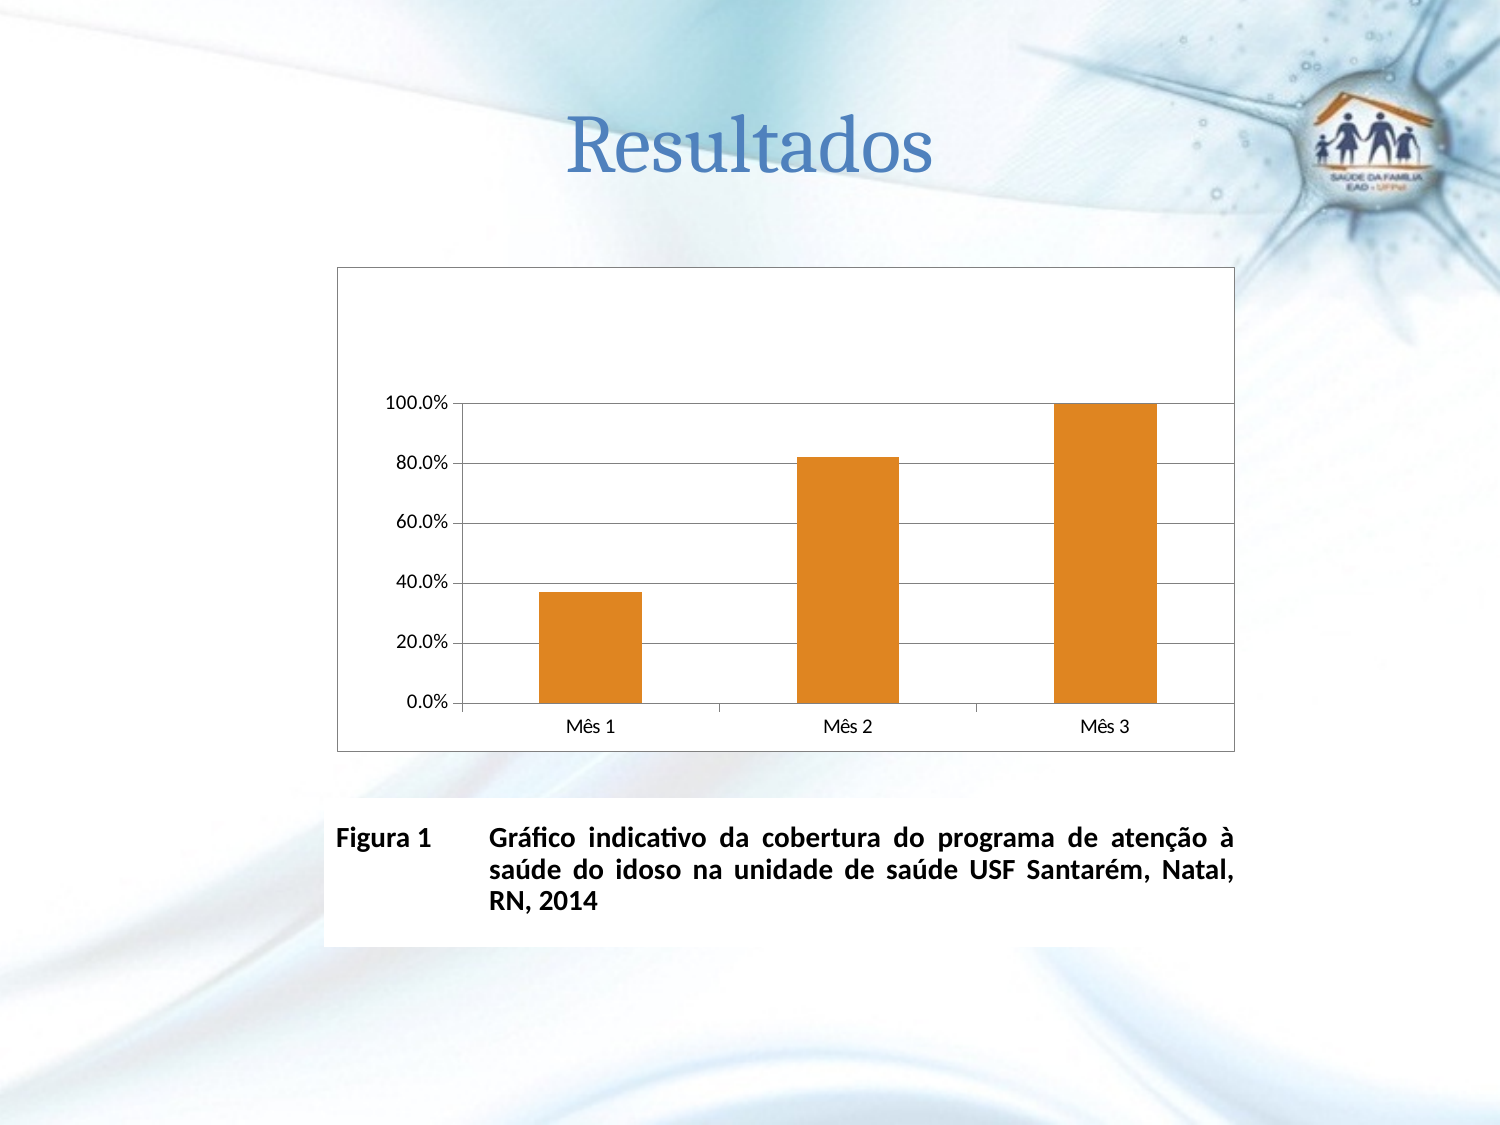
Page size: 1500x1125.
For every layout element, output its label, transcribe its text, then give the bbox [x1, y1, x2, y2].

chart [336, 266, 1235, 752]
picture [0, 0, 1500, 1125]
table_header Gráfico indicativo da cobertura do programa de atenção à saúde do idoso na unidade de saúde USF Santarém, Natal, RN, 2014 [479, 800, 1245, 942]
text_box Resultados [74, 45, 1425, 233]
table_header Figura 1 [326, 800, 477, 942]
